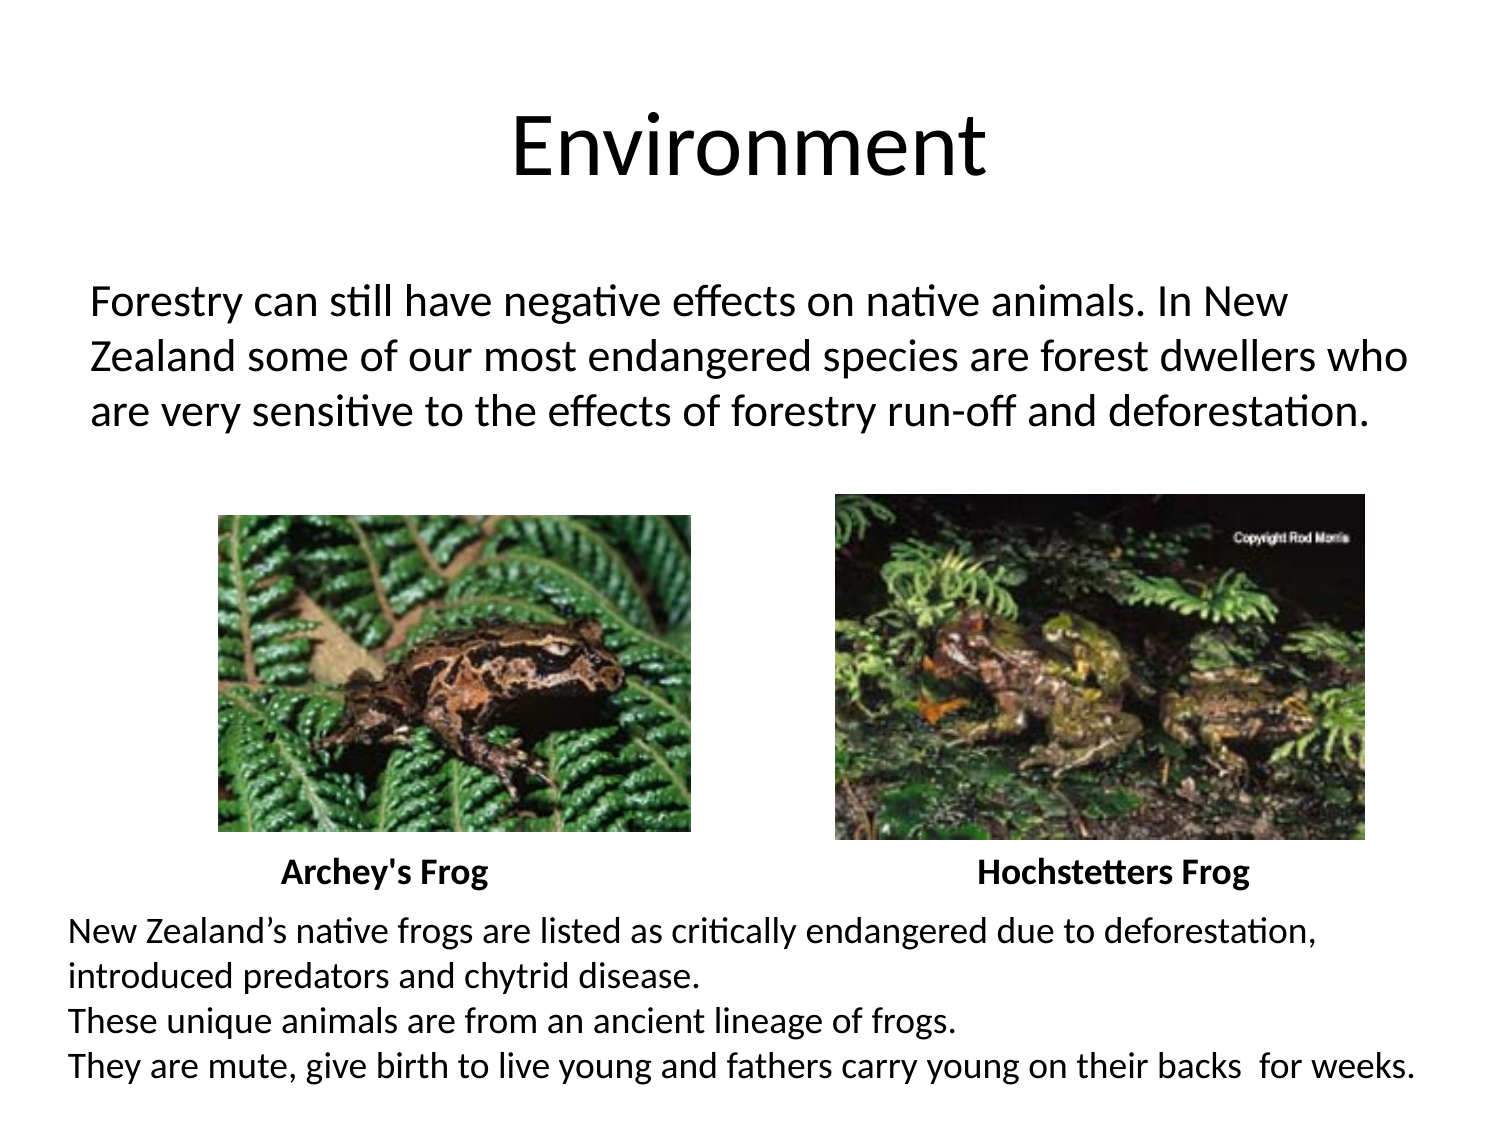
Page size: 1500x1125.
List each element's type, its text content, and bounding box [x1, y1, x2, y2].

picture [835, 494, 1365, 840]
picture [218, 515, 692, 832]
text_box Hochstetters Frog [962, 845, 1365, 898]
text_box New Zealand’s native frogs are listed as critically endangered due to deforestation, introduced predators and chytrid disease. These unique animals are from an ancient lineage of frogs. They are mute, give birth to live young and fathers carry young on their backs for weeks. [53, 898, 1447, 1125]
list Forestry can still have negative effects on native animals. In New Zealand some of our most endangered species are forest dwellers who are very sensitive to the effects of forestry run-off and deforestation. [75, 262, 1425, 492]
text_box Archey's Frog [266, 841, 624, 898]
title Environment [75, 45, 1425, 233]
